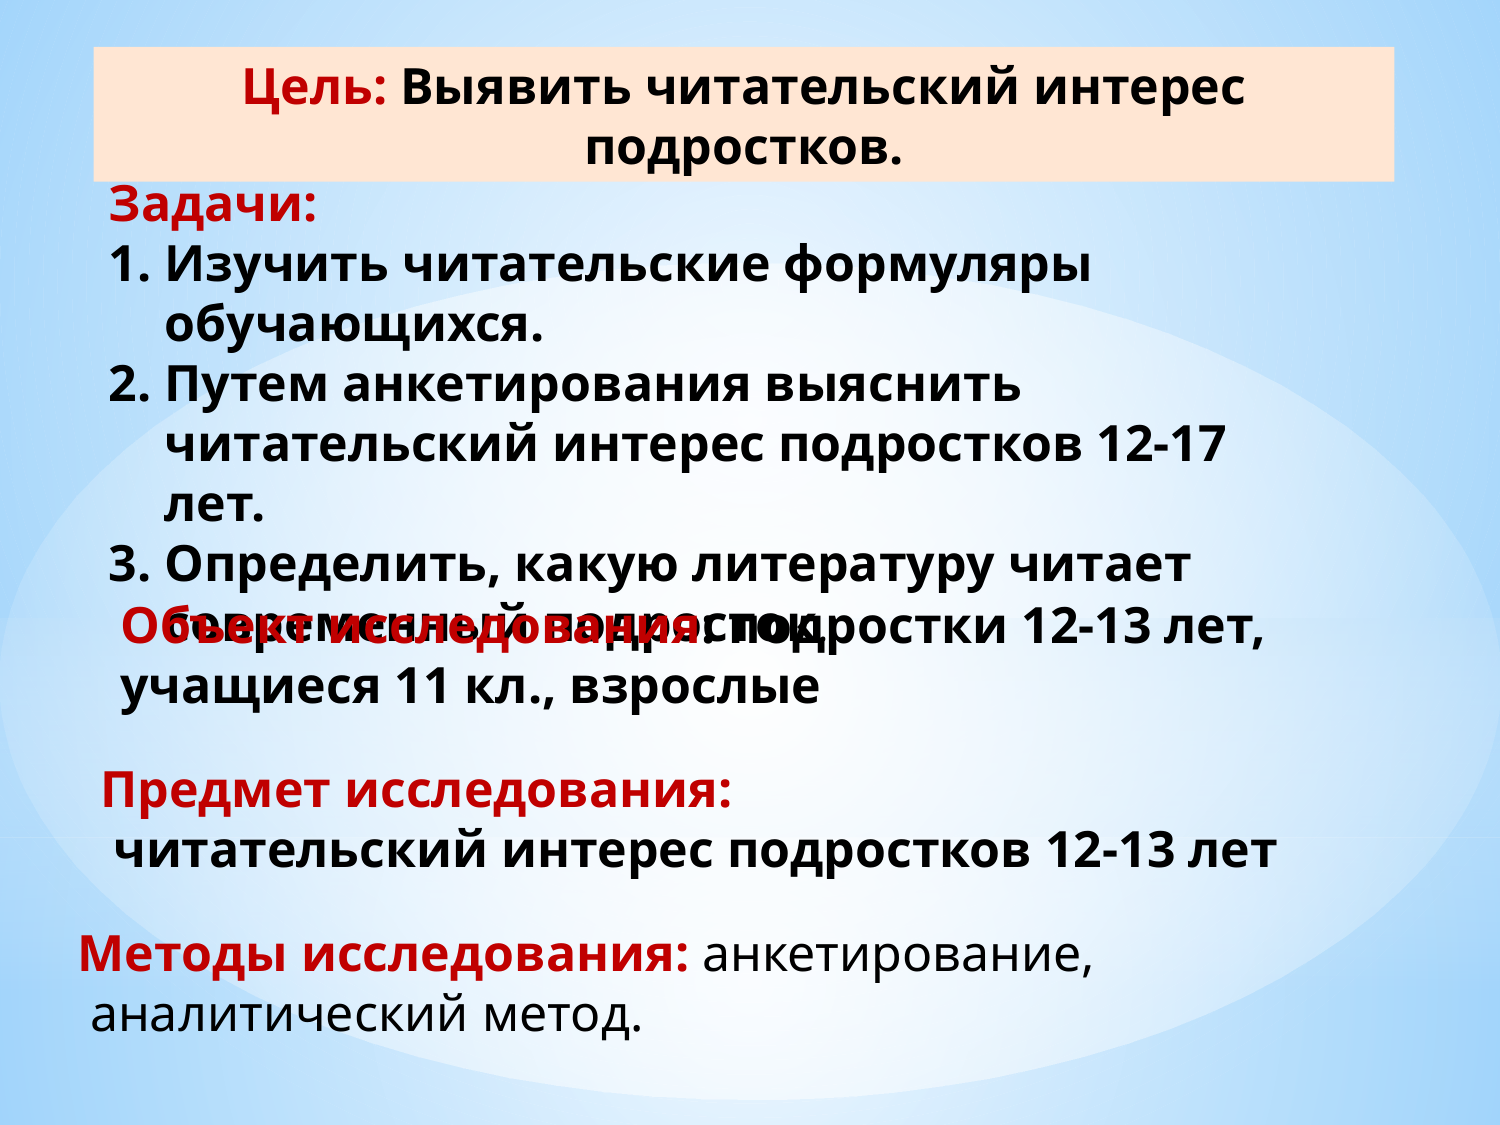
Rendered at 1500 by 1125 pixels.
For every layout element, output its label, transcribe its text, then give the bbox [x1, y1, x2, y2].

text_box Объект исследования: подростки 12-13 лет, учащиеся 11 кл., взрослые [105, 585, 1418, 721]
text_box Методы исследования: анкетирование, аналитический метод. [62, 913, 1111, 1049]
text_box Предмет исследования: читательский интерес подростков 12-13 лет [85, 749, 1294, 885]
text_box Задачи: Изучить читательские формуляры обучающихся. Путем анкетирования выяснить читательский интерес подростков 12-17 лет. Определить, какую литературу читает современный подросток. [93, 163, 1337, 659]
text_box Цель: Выявить читательский интерес подростков. [93, 46, 1395, 182]
